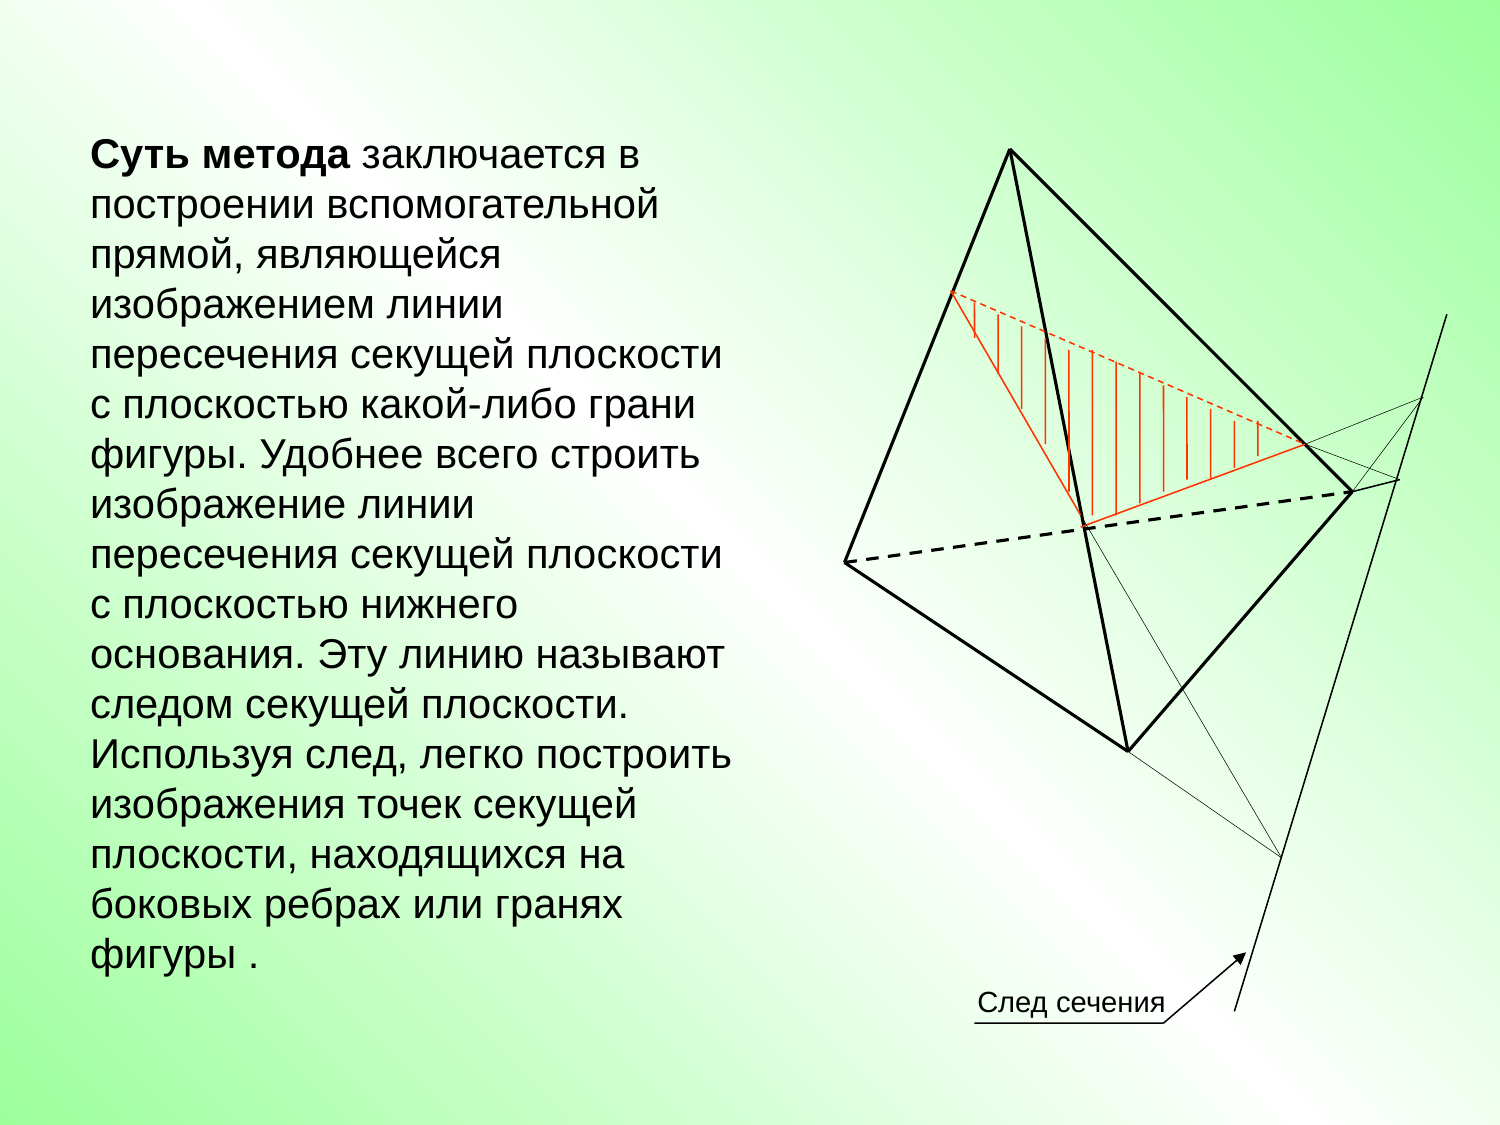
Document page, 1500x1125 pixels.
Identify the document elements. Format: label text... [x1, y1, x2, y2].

text_box След сечения [962, 976, 1187, 1026]
text_box [1163, 952, 1247, 1023]
title Суть метода заключается в построении вспомогательной прямой, являющейся изображением линии пересечения секущей плоскости с плоскостью какой-либо грани фигуры. Удобнее всего строить изображение линии пересечения секущей плоскости с плоскостью нижнего основания. Эту линию называют следом секущей плоскости. Используя след, легко построить изображения точек секущей плоскости, находящихся на боковых ребрах или гранях фигуры . [75, 45, 750, 1059]
